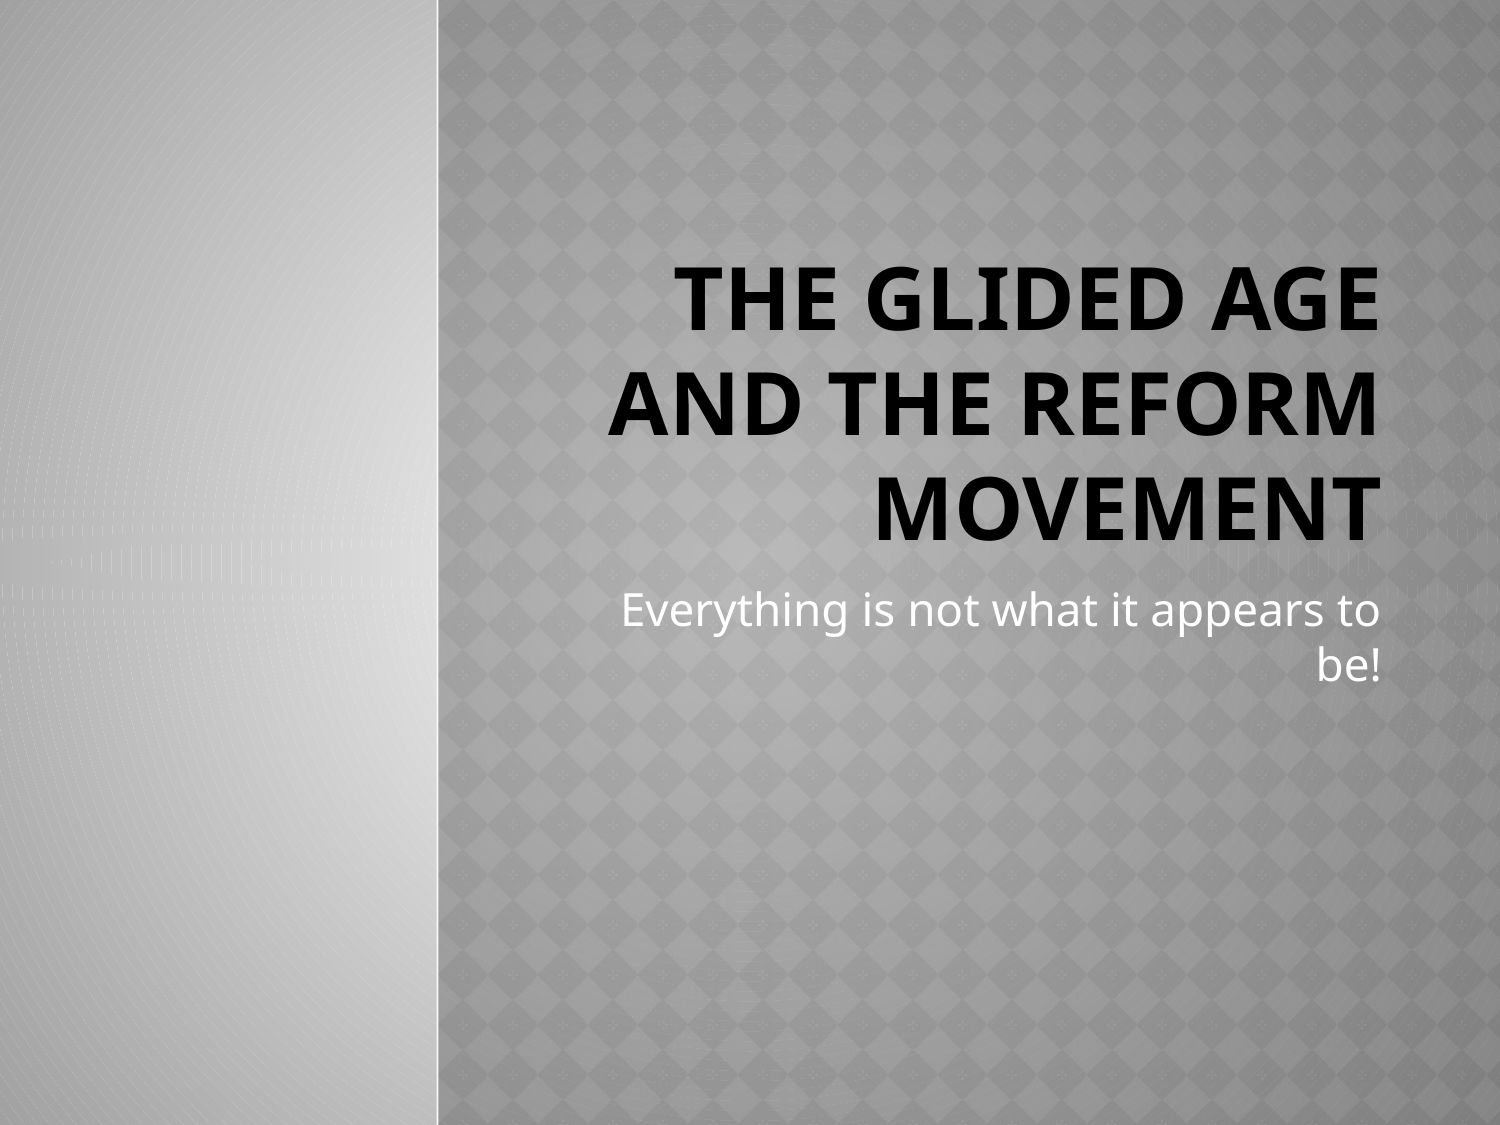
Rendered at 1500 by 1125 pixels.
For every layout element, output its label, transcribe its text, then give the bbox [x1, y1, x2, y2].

subtitle Everything is not what it appears to be! [550, 580, 1390, 762]
title The Glided Age and the Reform movement [552, 87, 1390, 558]
